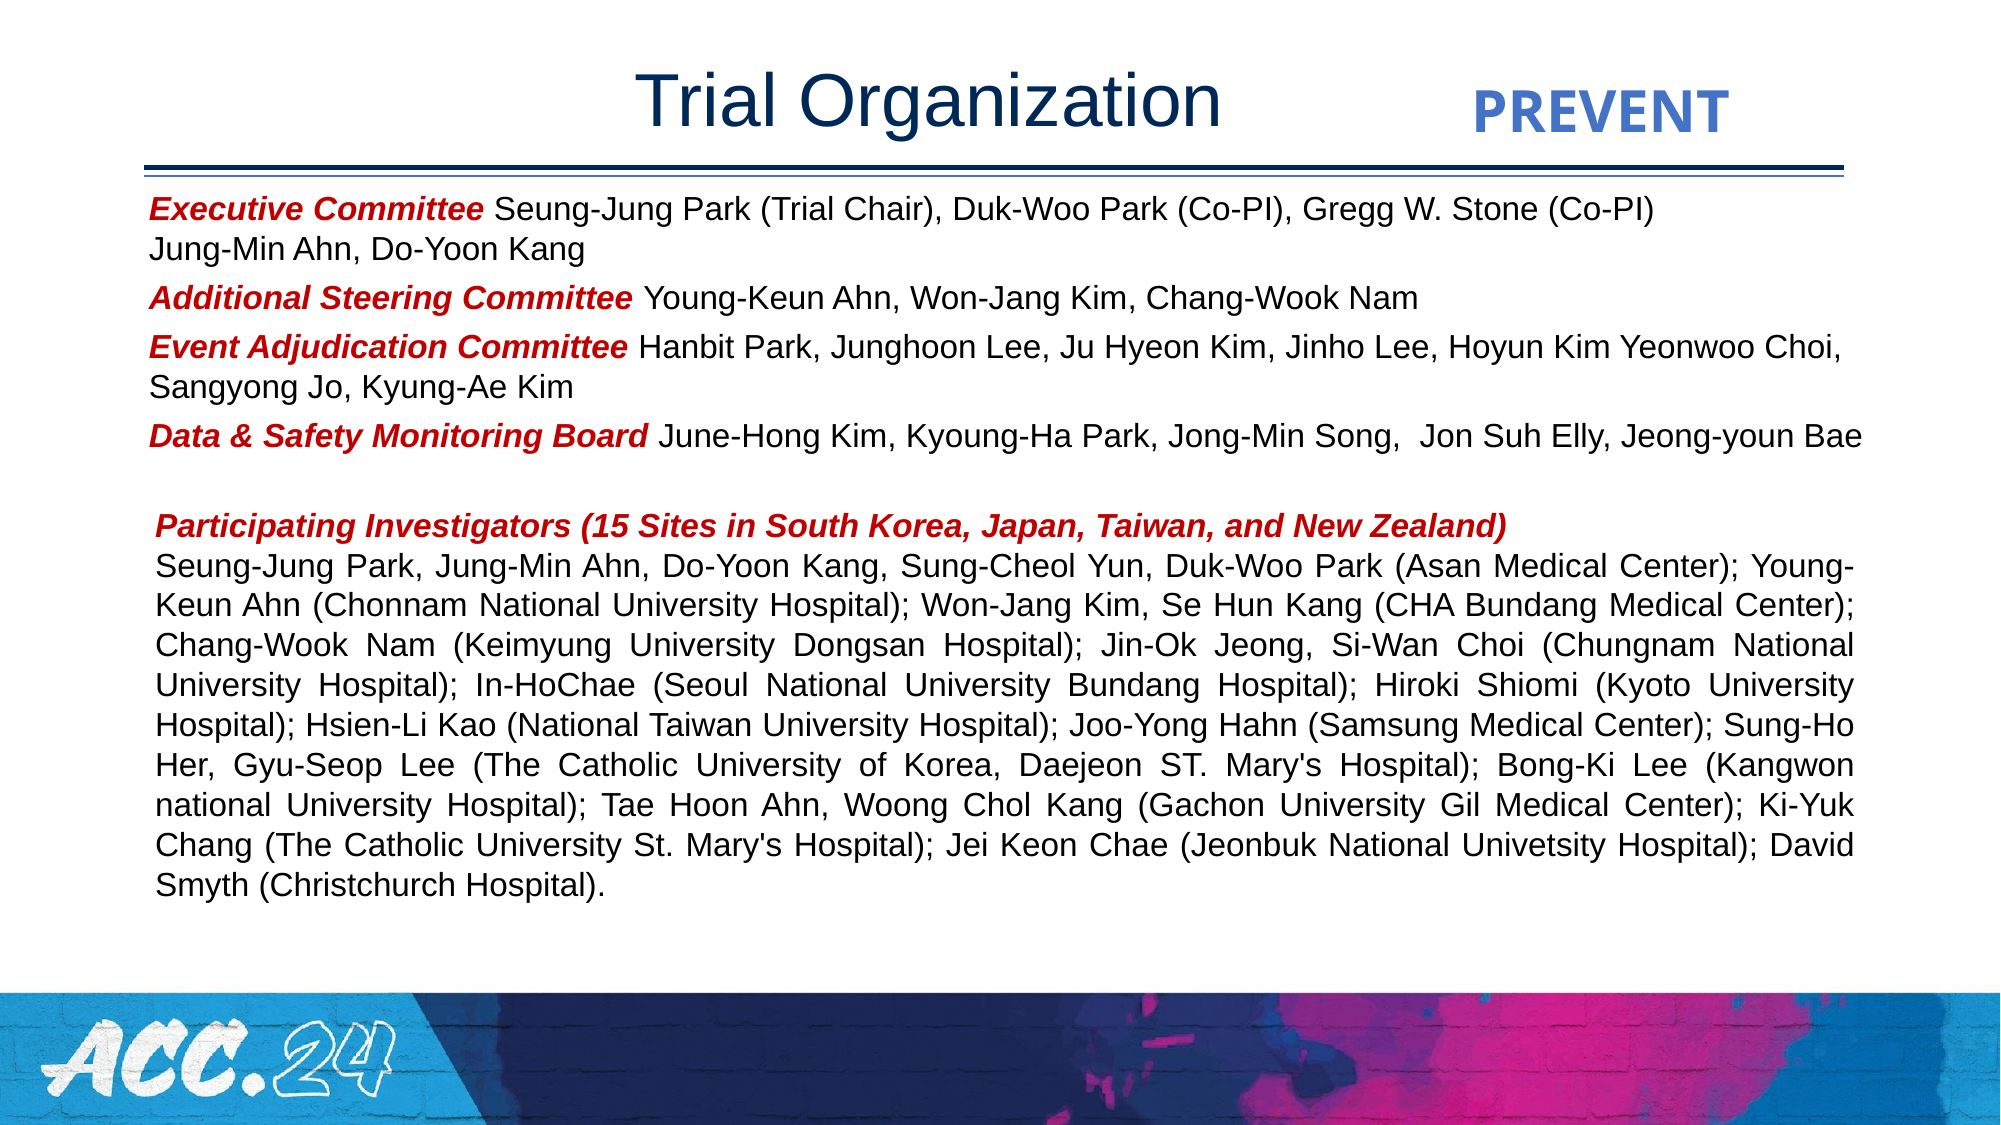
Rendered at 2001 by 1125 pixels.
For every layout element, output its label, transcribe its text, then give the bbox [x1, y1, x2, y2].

text_box PREVENT [1455, 66, 1842, 152]
title Trial Organization [87, 0, 1813, 212]
picture [0, 0, 2001, 1125]
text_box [143, 167, 1845, 176]
text_box Participating Investigators (15 Sites in South Korea, Japan, Taiwan, and New Zealand) Seung-Jung Park, Jung-Min Ahn, Do-Yoon Kang, Sung-Cheol Yun, Duk-Woo Park (Asan Medical Center); Young-Keun Ahn (Chonnam National University Hospital); Won-Jang Kim, Se Hun Kang (CHA Bundang Medical Center); Chang-Wook Nam (Keimyung University Dongsan Hospital); Jin-Ok Jeong, Si-Wan Choi (Chungnam National University Hospital); In-HoChae (Seoul National University Bundang Hospital); Hiroki Shiomi (Kyoto University Hospital); Hsien-Li Kao (National Taiwan University Hospital); Joo-Yong Hahn (Samsung Medical Center); Sung-Ho Her, Gyu-Seop Lee (The Catholic University of Korea, Daejeon ST. Mary's Hospital); Bong-Ki Lee (Kangwon national University Hospital); Tae Hoon Ahn, Woong Chol Kang (Gachon University Gil Medical Center); Ki-Yuk Chang (The Catholic University St. Mary's Hospital); Jei Keon Chae (Jeonbuk National Univetsity Hospital); David Smyth (Christchurch Hospital). [143, 498, 1869, 909]
text_box Executive Committee Seung-Jung Park (Trial Chair), Duk-Woo Park (Co-PI), Gregg W. Stone (Co-PI) Jung-Min Ahn, Do-Yoon Kang Additional Steering Committee Young-Keun Ahn, Won-Jang Kim, Chang-Wook Nam Event Adjudication Committee Hanbit Park, Junghoon Lee, Ju Hyeon Kim, Jinho Lee, Hoyun Kim Yeonwoo Choi, Sangyong Jo, Kyung-Ae Kim Data & Safety Monitoring Board June-Hong Kim, Kyoung-Ha Park, Jong-Min Song, Jon Suh Elly, Jeong-youn Bae [137, 181, 1913, 461]
